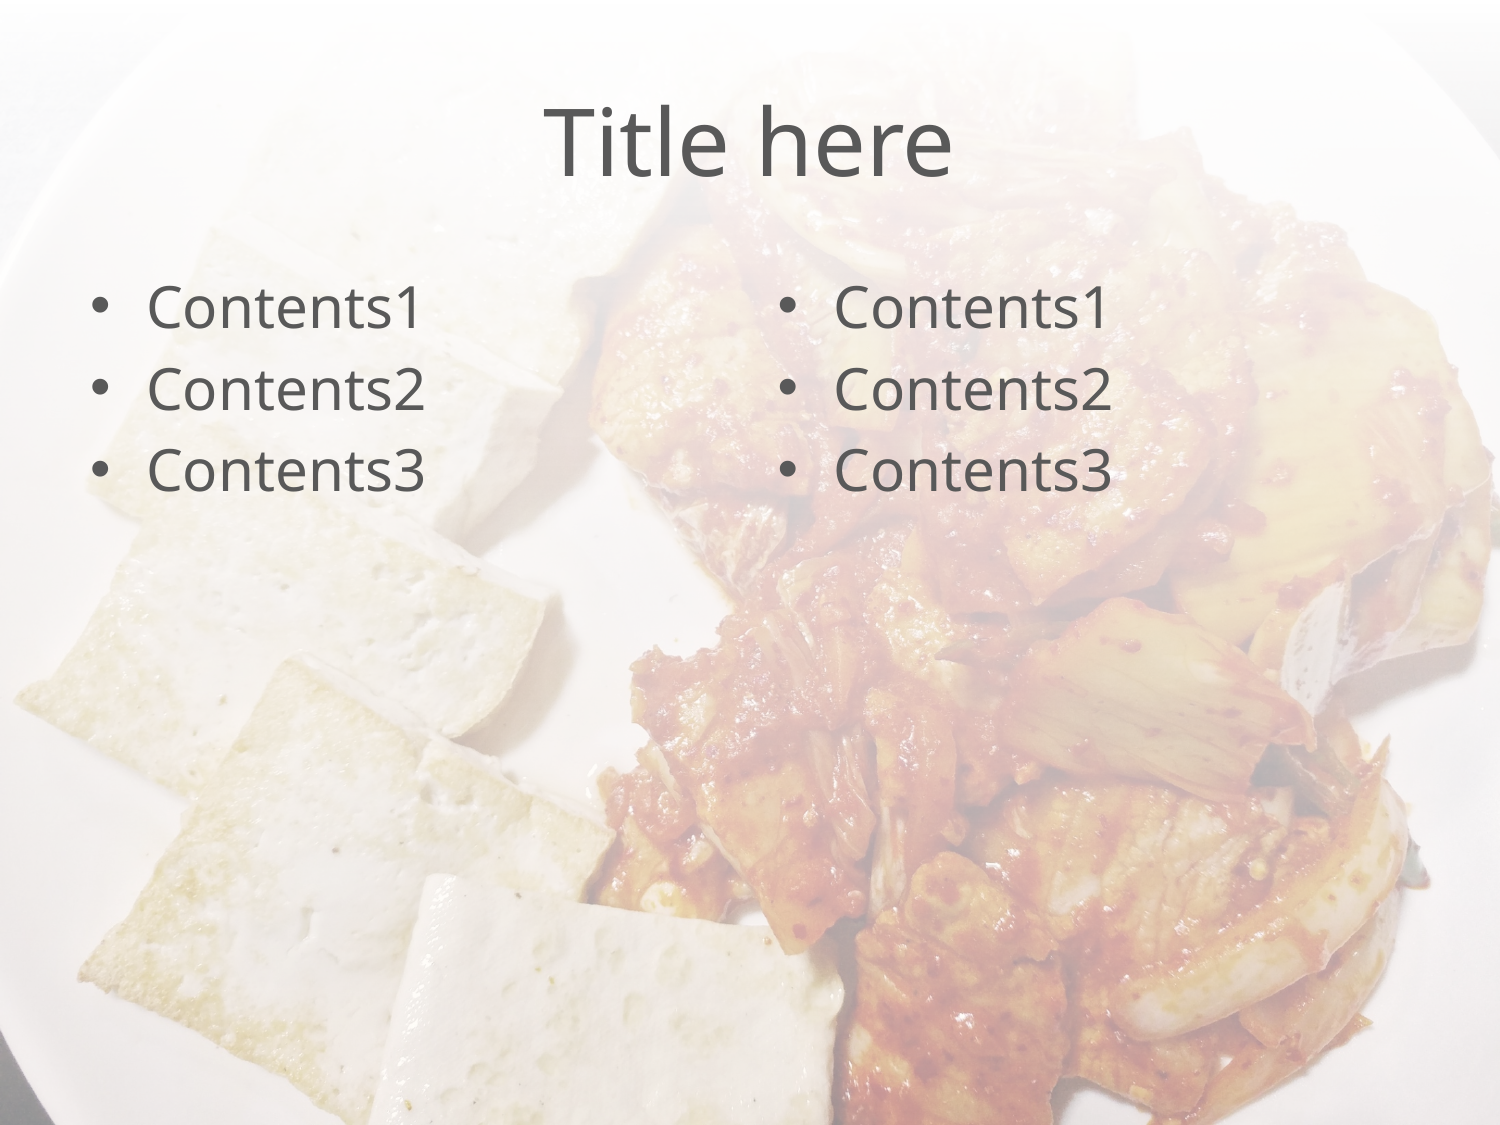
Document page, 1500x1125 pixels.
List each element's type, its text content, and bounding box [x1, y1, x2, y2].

list Contents1 Contents2 Contents3 [762, 262, 1425, 1005]
text_box [0, 0, 1500, 1125]
list Contents1 Contents2 Contents3 [75, 262, 738, 1005]
title Title here [75, 45, 1425, 233]
